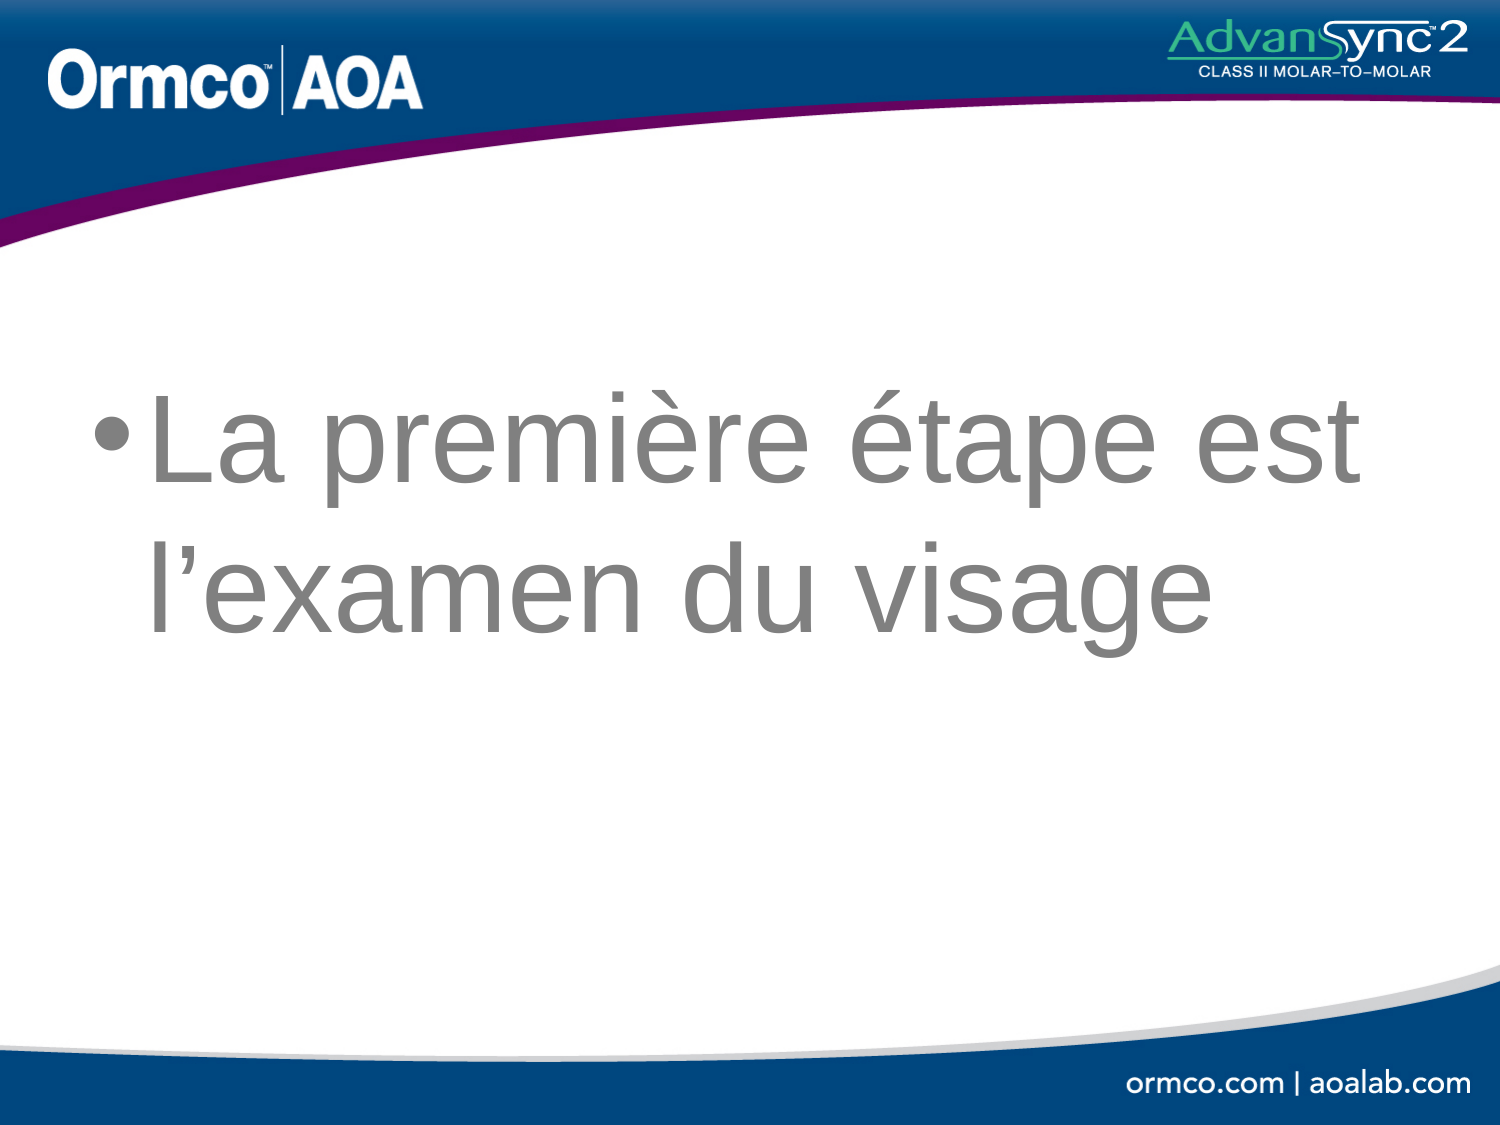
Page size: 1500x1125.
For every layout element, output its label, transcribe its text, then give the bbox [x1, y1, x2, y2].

picture [0, 0, 1500, 1125]
list La première étape est l’examen du visage [75, 350, 1425, 1005]
